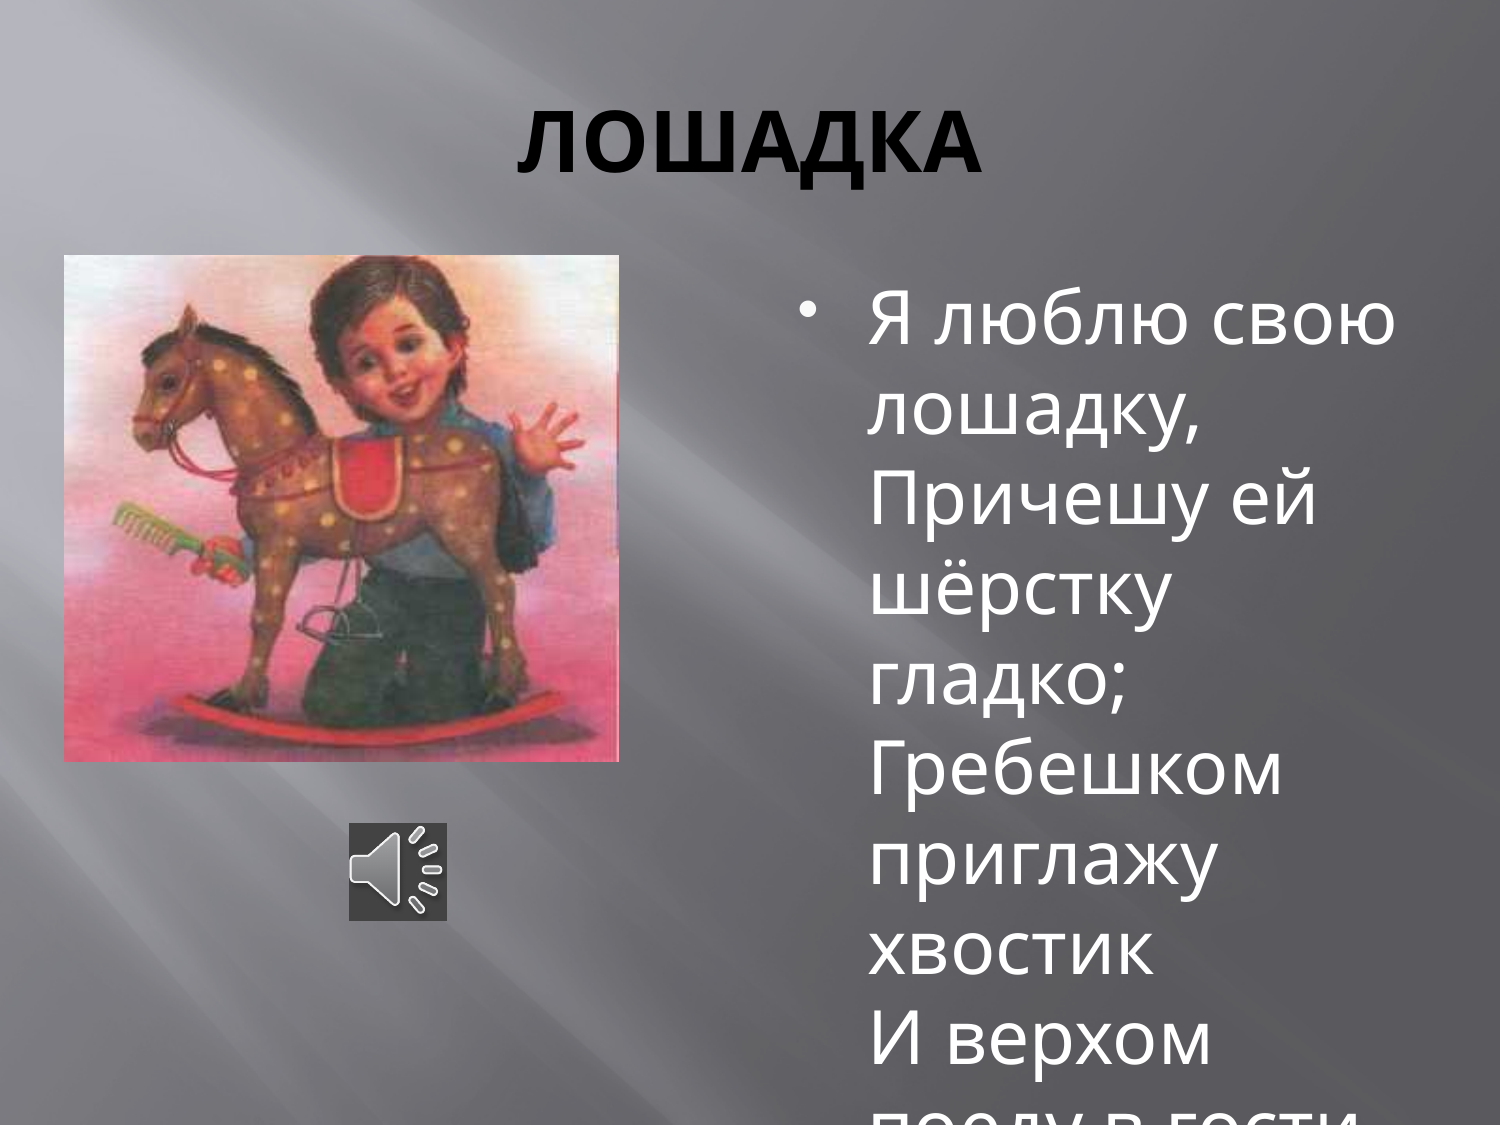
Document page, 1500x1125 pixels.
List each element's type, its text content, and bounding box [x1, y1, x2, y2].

title ЛОШАДКА [75, 45, 1425, 233]
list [64, 255, 619, 763]
list Я люблю свою лошадку, Причешу ей шёрстку гладко; Гребешком приглажу хвостик И верхом поеду в гости. [762, 262, 1425, 1005]
picture [348, 822, 449, 923]
